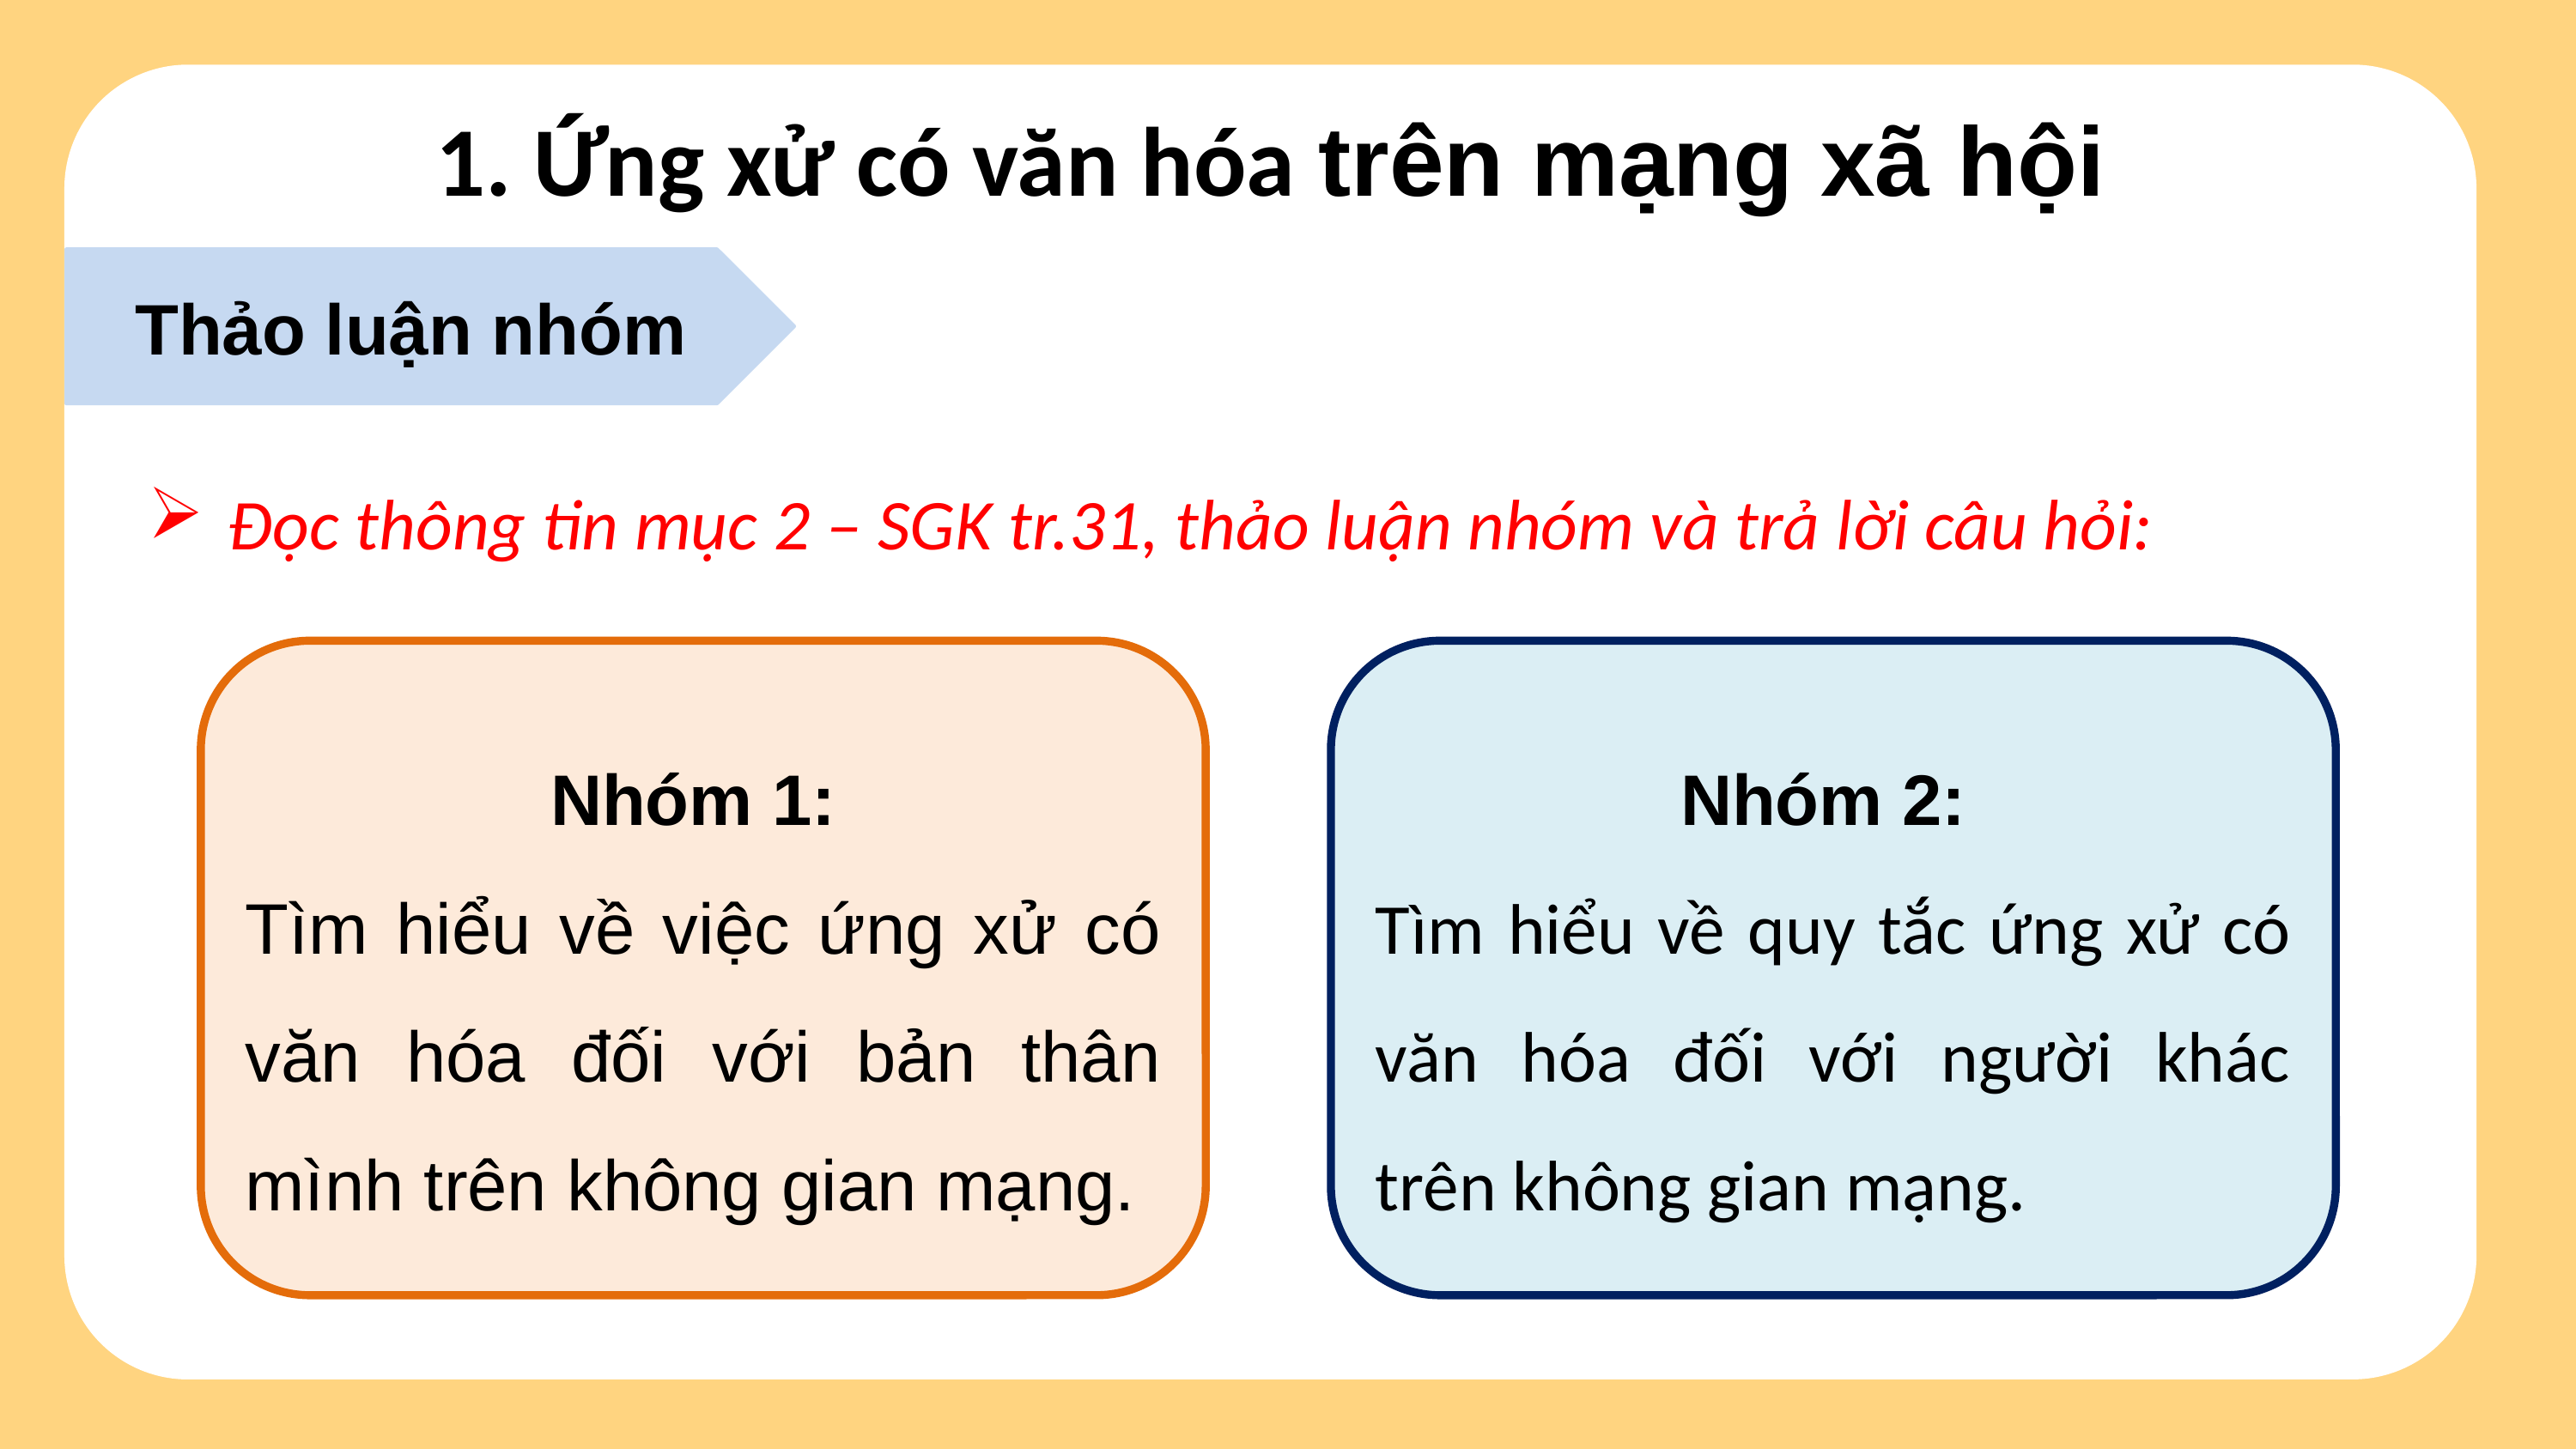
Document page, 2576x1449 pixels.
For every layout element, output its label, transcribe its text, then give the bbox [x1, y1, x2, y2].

text_box [112, 64, 2430, 91]
text_box Đọc thông tin mục 2 – SGK tr.31, thảo luận nhóm và trả lời câu hỏi: [135, 429, 2406, 571]
text_box [64, 167, 2477, 1379]
text_box Thảo luận nhóm [64, 247, 797, 406]
text_box 1. Ứng xử có văn hóa trên mạng xã hội [66, 91, 2476, 222]
text_box Nhóm 1: Tìm hiểu về việc ứng xử có văn hóa đối với bản thân mình trên không gian mạng. [198, 639, 1208, 1297]
text_box Nhóm 2: Tìm hiểu về quy tắc ứng xử có văn hóa đối với người khác trên không gian mạng. [1328, 639, 2338, 1297]
